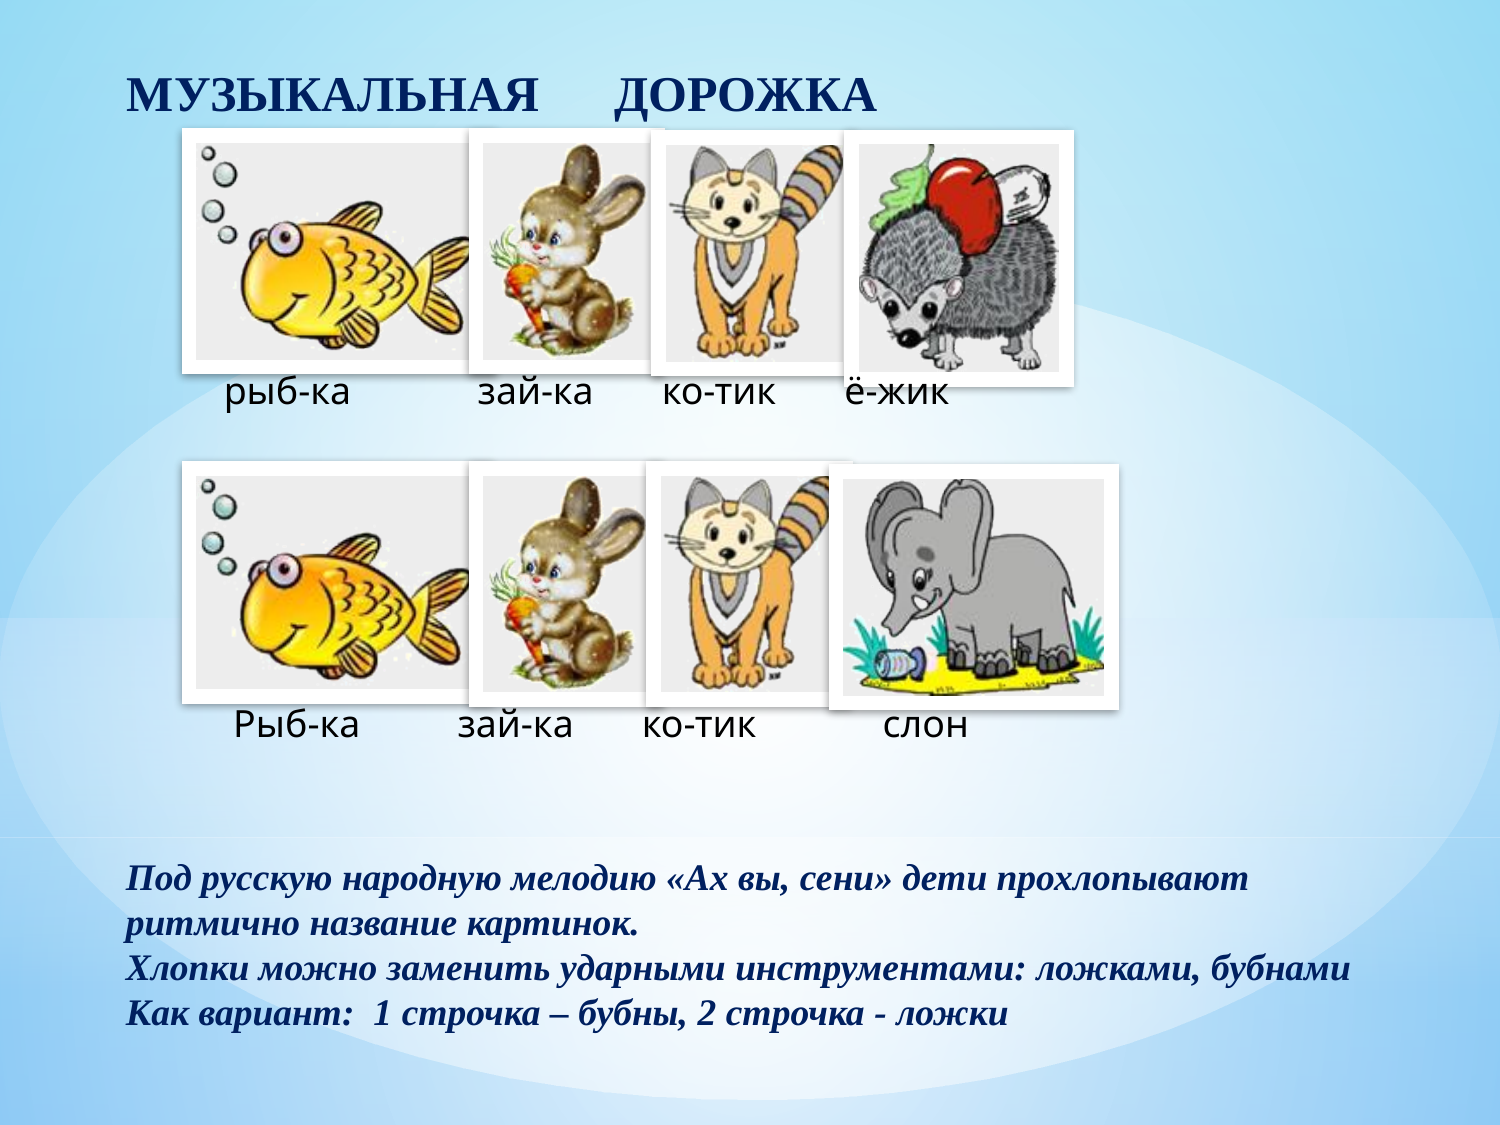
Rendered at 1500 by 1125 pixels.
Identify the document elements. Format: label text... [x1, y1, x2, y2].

picture [858, 144, 1060, 373]
text_box Рыб-ка зай-ка ко-тик слон [111, 692, 1353, 753]
picture [665, 144, 844, 362]
picture [660, 475, 839, 693]
text_box Под русскую народную мелодию «Ах вы, сени» дети прохлопывают ритмично название картинок. Хлопки можно заменить ударными инструментами: ложками, бубнами Как вариант: 1 строчка – бубны, 2 строчка - ложки [111, 845, 1388, 1086]
picture [195, 475, 481, 690]
picture [842, 478, 1105, 696]
text_box МУЗЫКАЛЬНАЯ ДОРОЖКА [112, 54, 1389, 130]
picture [195, 142, 651, 360]
text_box рыб-ка зай-ка ко-тик ё-жик [53, 359, 1353, 420]
picture [483, 475, 651, 693]
